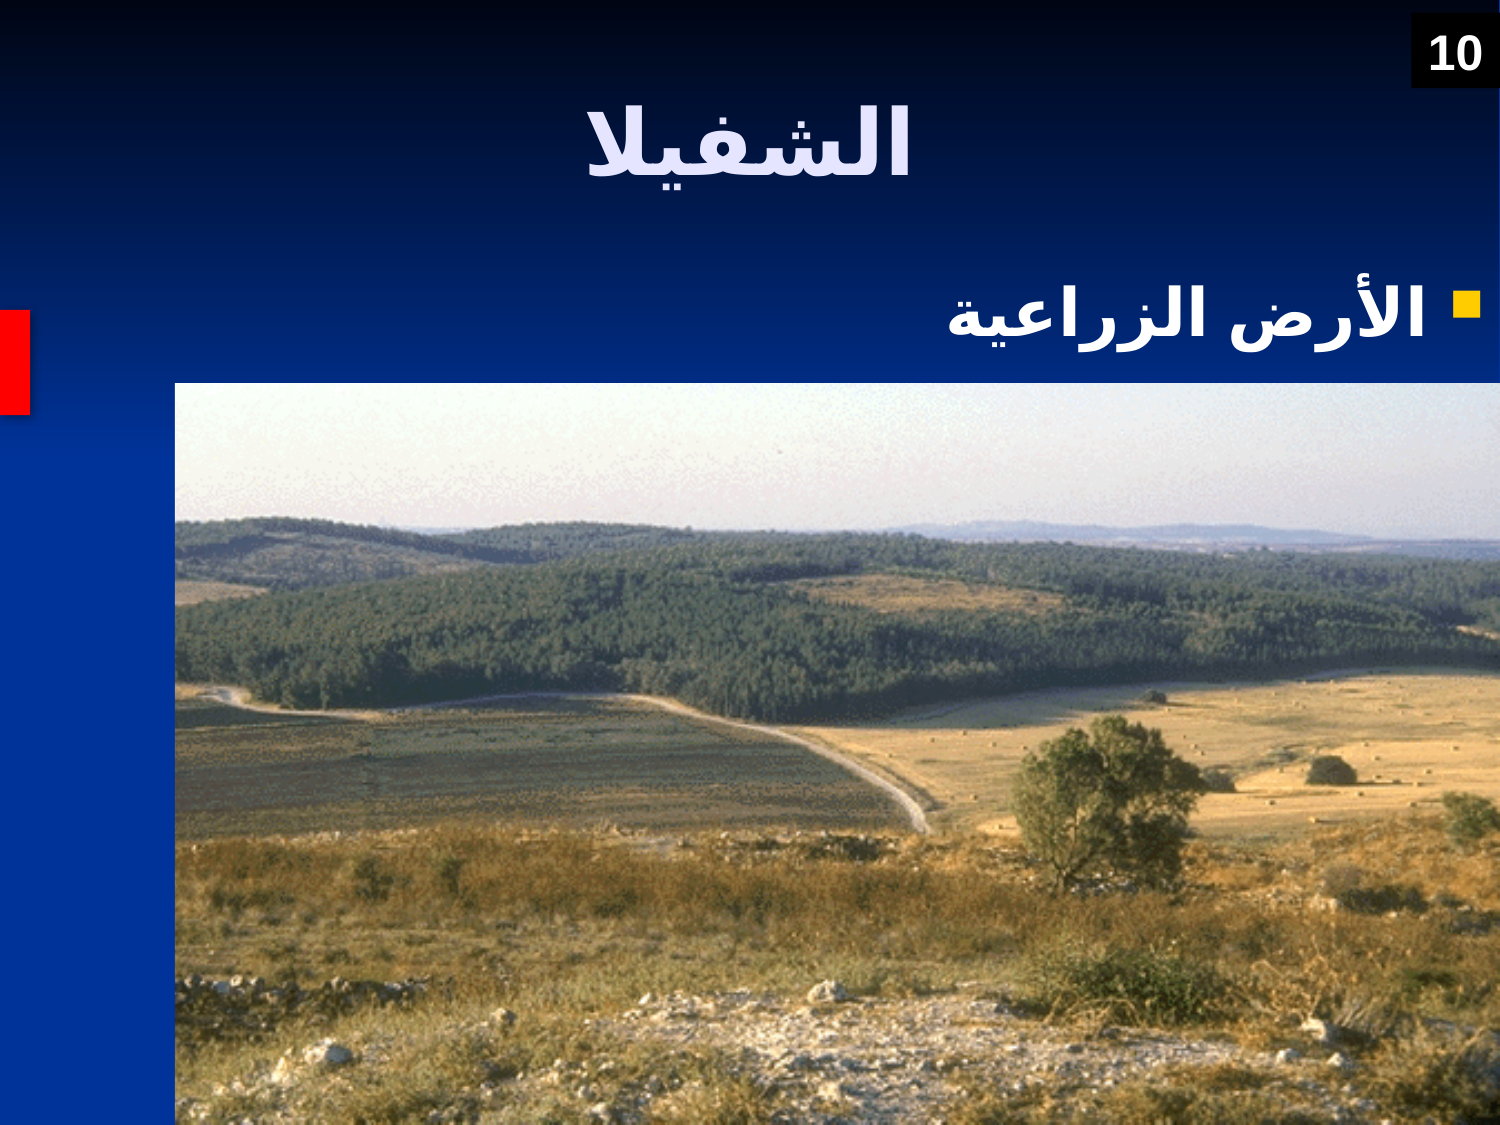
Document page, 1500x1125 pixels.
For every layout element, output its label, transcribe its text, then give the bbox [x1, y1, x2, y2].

title الشفيلا [74, 44, 1426, 233]
list الأرض الزراعية [74, 262, 1500, 363]
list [174, 382, 1500, 1125]
text_box 10 [1411, 12, 1500, 89]
text_box [0, 309, 31, 416]
